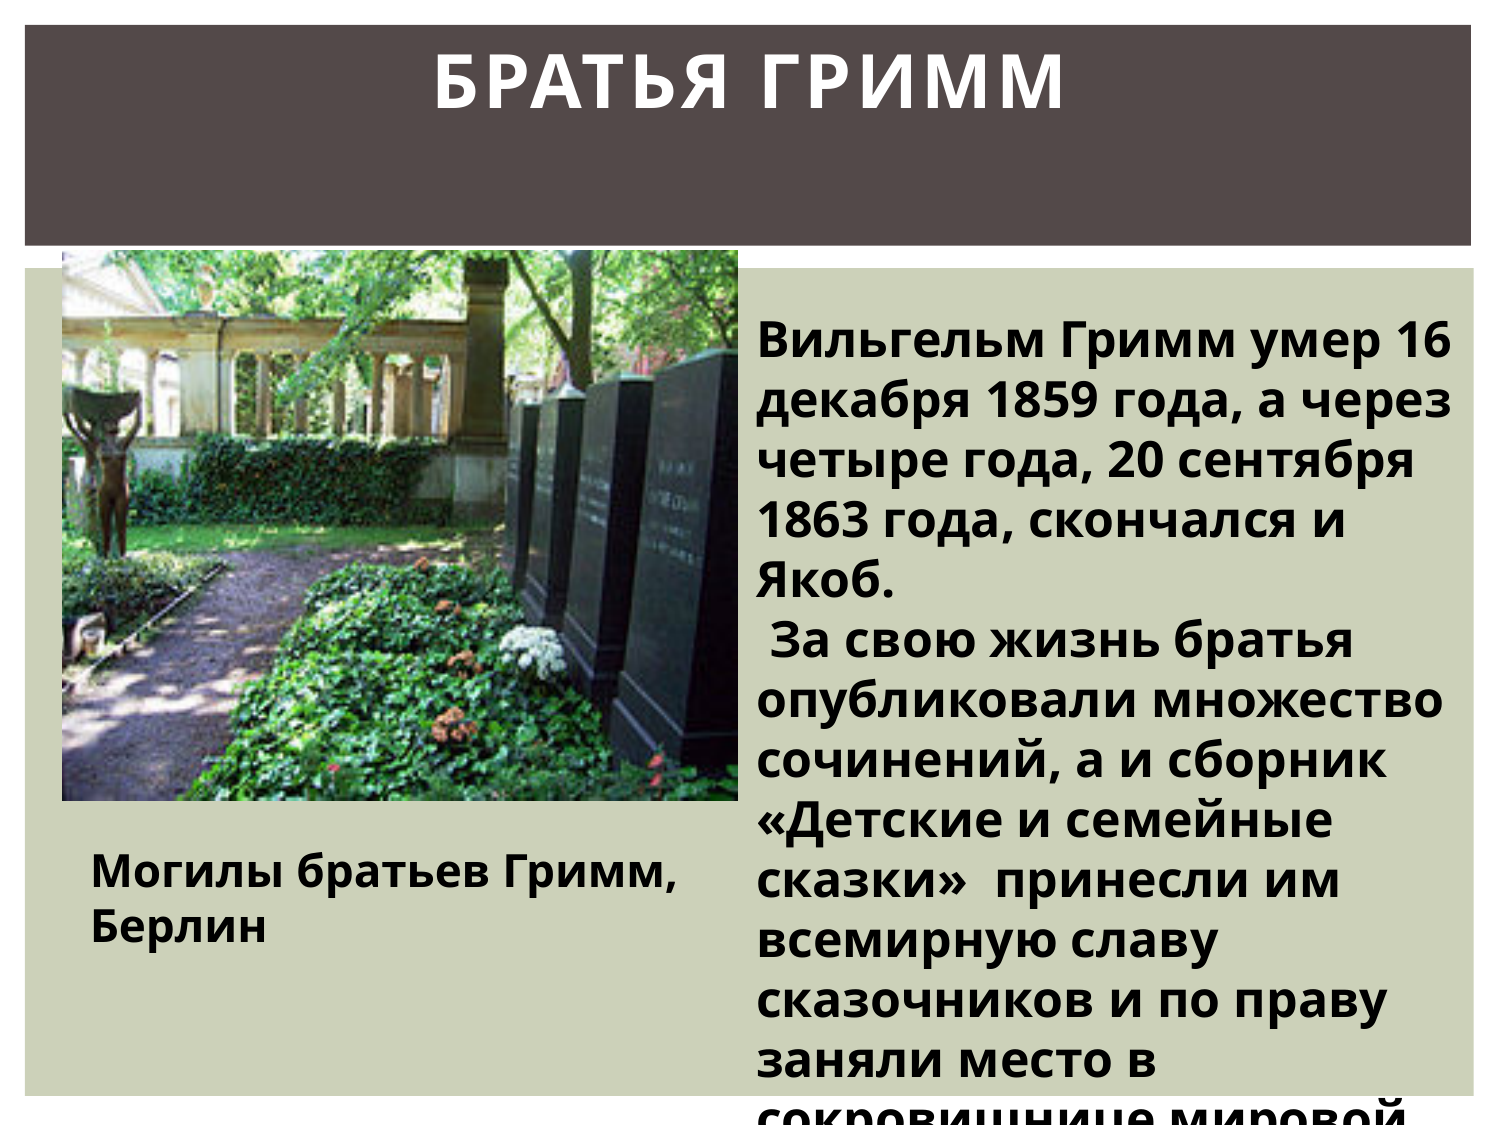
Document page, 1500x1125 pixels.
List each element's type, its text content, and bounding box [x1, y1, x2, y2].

title Братья Гримм [75, 20, 1425, 138]
text_box Могилы братьев Гримм, Берлин [75, 834, 713, 959]
text_box Вильгельм Гримм умер 16 декабря 1859 года, а через четыре года, 20 сентября 1863 года, скончался и Якоб. За свою жизнь братья опубликовали множество сочинений, а и сборник «Детские и семейные сказки» принесли им всемирную славу сказочников и по праву заняли место в сокровищнице мировой литературы. [741, 299, 1492, 1125]
picture [62, 250, 738, 801]
